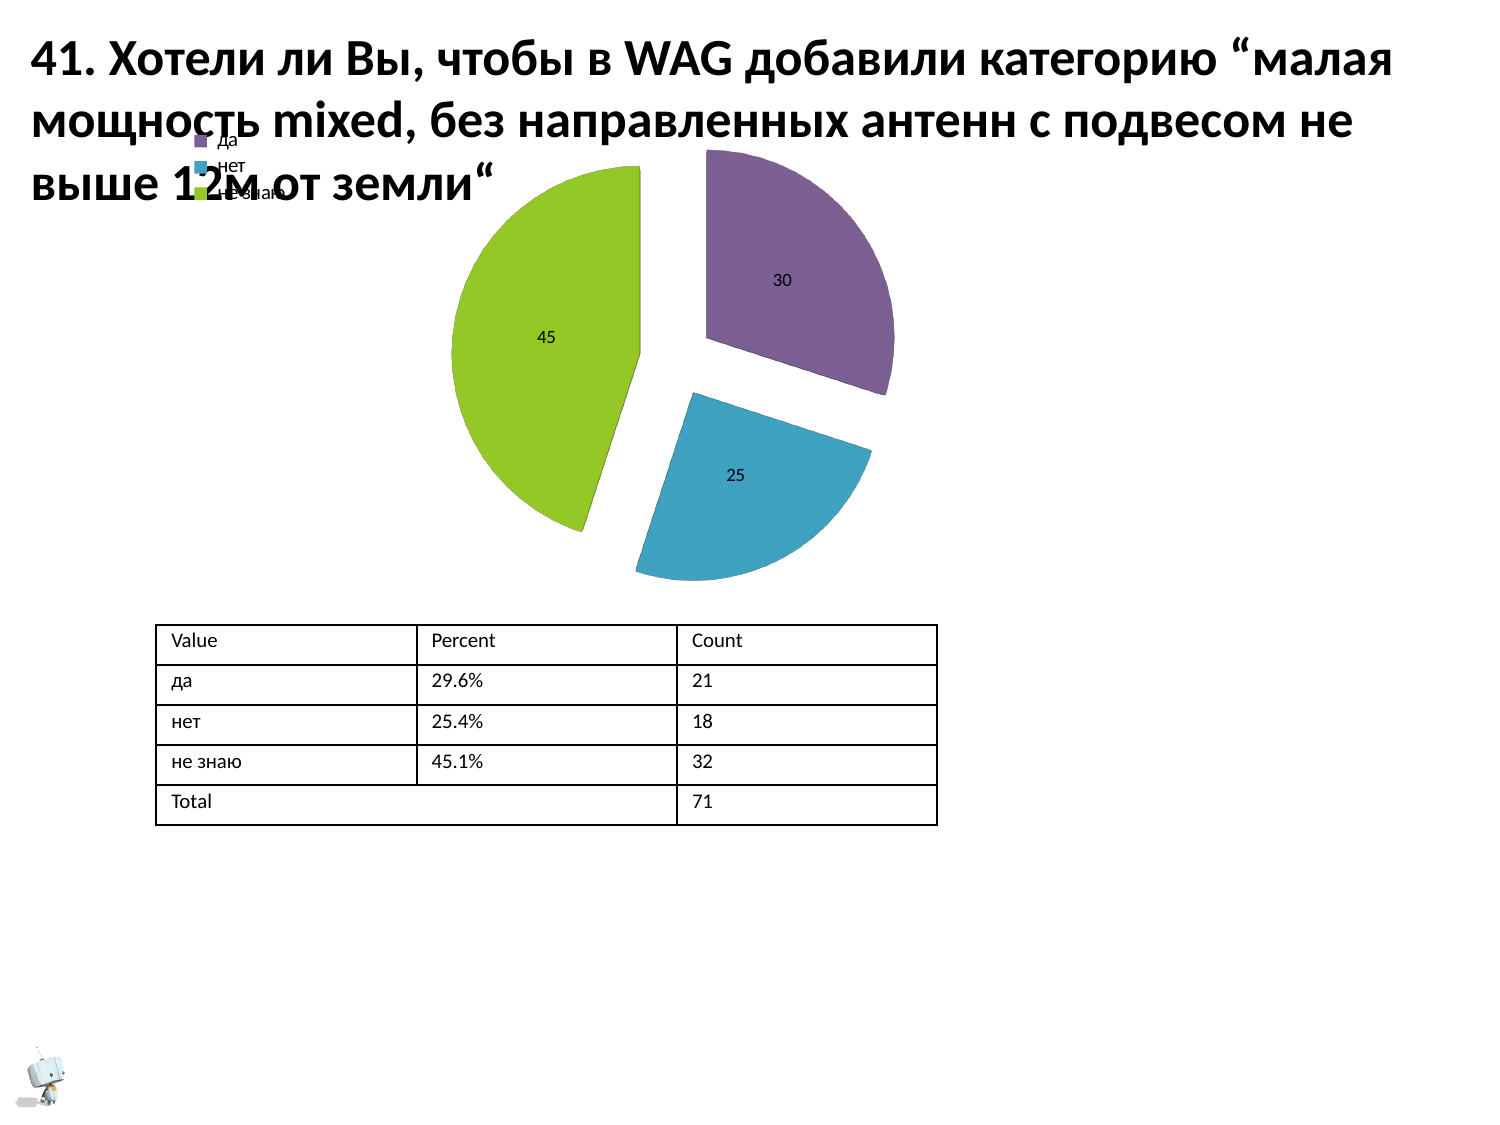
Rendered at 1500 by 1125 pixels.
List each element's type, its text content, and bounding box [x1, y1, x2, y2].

table_cell да [157, 666, 416, 704]
table_cell Total [157, 786, 676, 824]
table_cell нет [157, 706, 416, 744]
table_cell не знаю [157, 746, 416, 784]
text_box 41. Хотели ли Вы, чтобы в WAG добавили категорию “малая мощность mixed, без направленных антенн с подвесом не выше 12м от земли“ [15, 15, 1469, 218]
picture [15, 1046, 66, 1110]
table_header Value [157, 626, 416, 664]
table_cell 32 [678, 746, 936, 784]
table_cell 21 [678, 666, 936, 704]
table_cell 71 [678, 786, 936, 824]
table_header Percent [418, 626, 676, 664]
chart [187, 124, 1282, 594]
table_cell 18 [678, 706, 936, 744]
table_cell 29.6% [418, 666, 676, 704]
table_cell 25.4% [418, 706, 676, 744]
table_cell 45.1% [418, 746, 676, 784]
table_header Count [678, 626, 936, 664]
